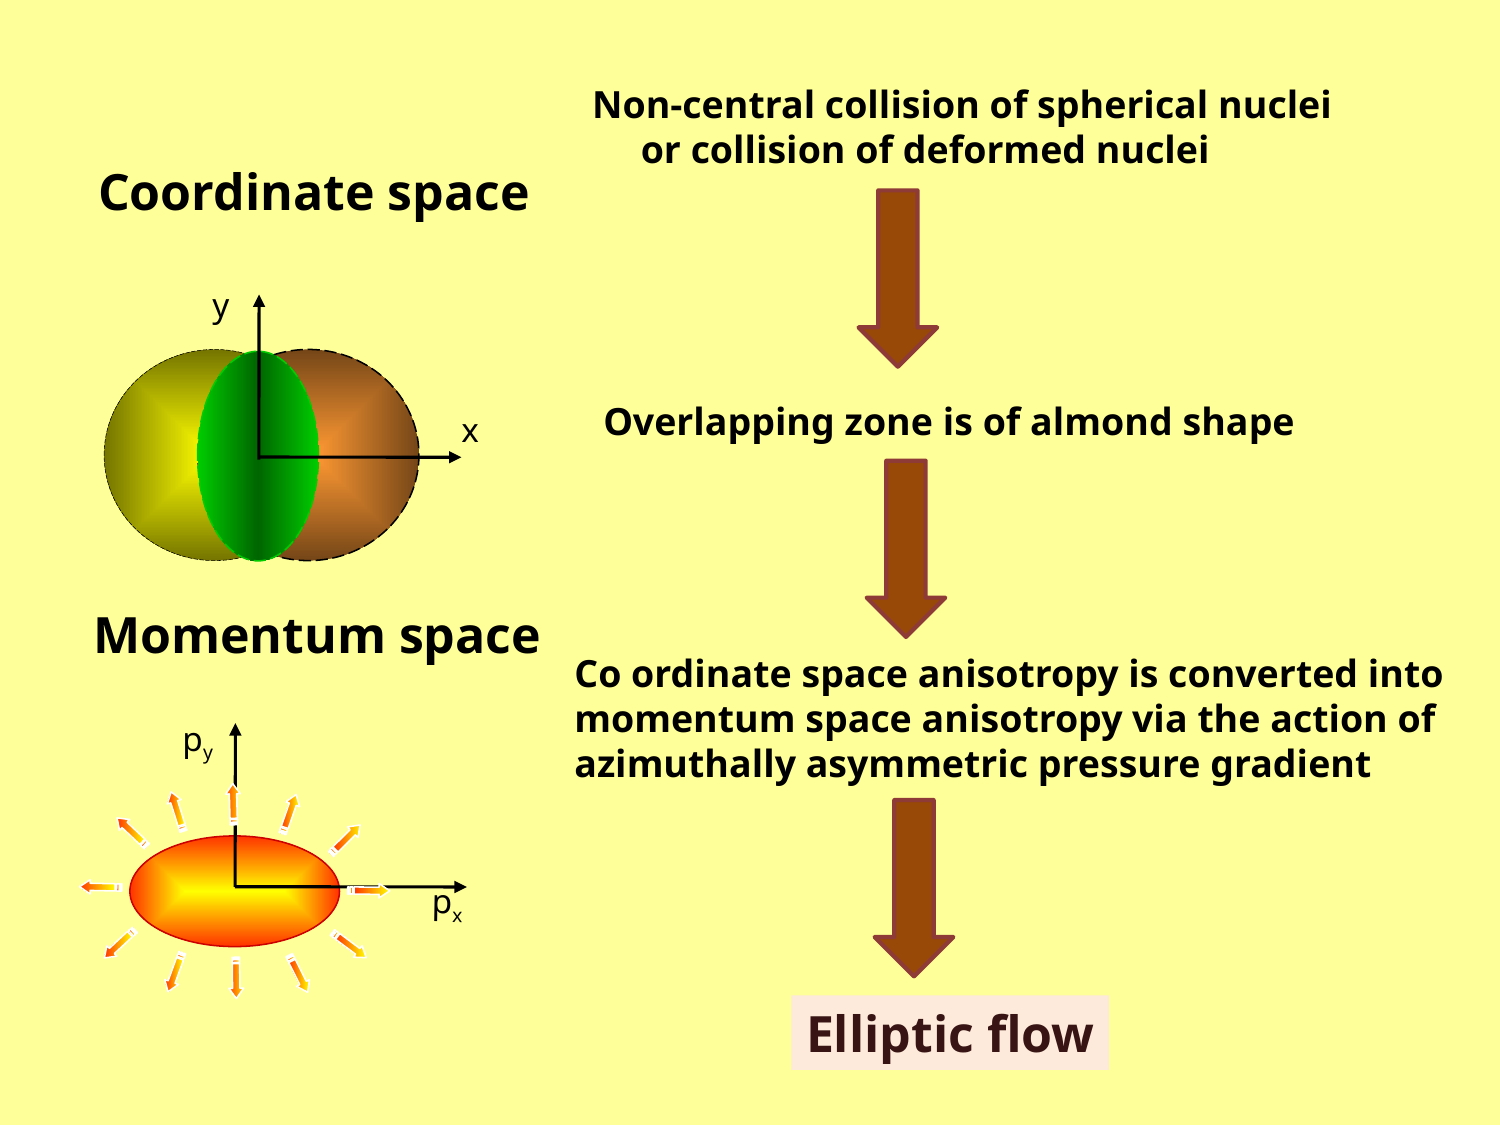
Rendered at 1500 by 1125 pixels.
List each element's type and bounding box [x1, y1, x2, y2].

text_box [83, 152, 551, 562]
text_box [575, 73, 1453, 1072]
text_box [78, 595, 558, 999]
